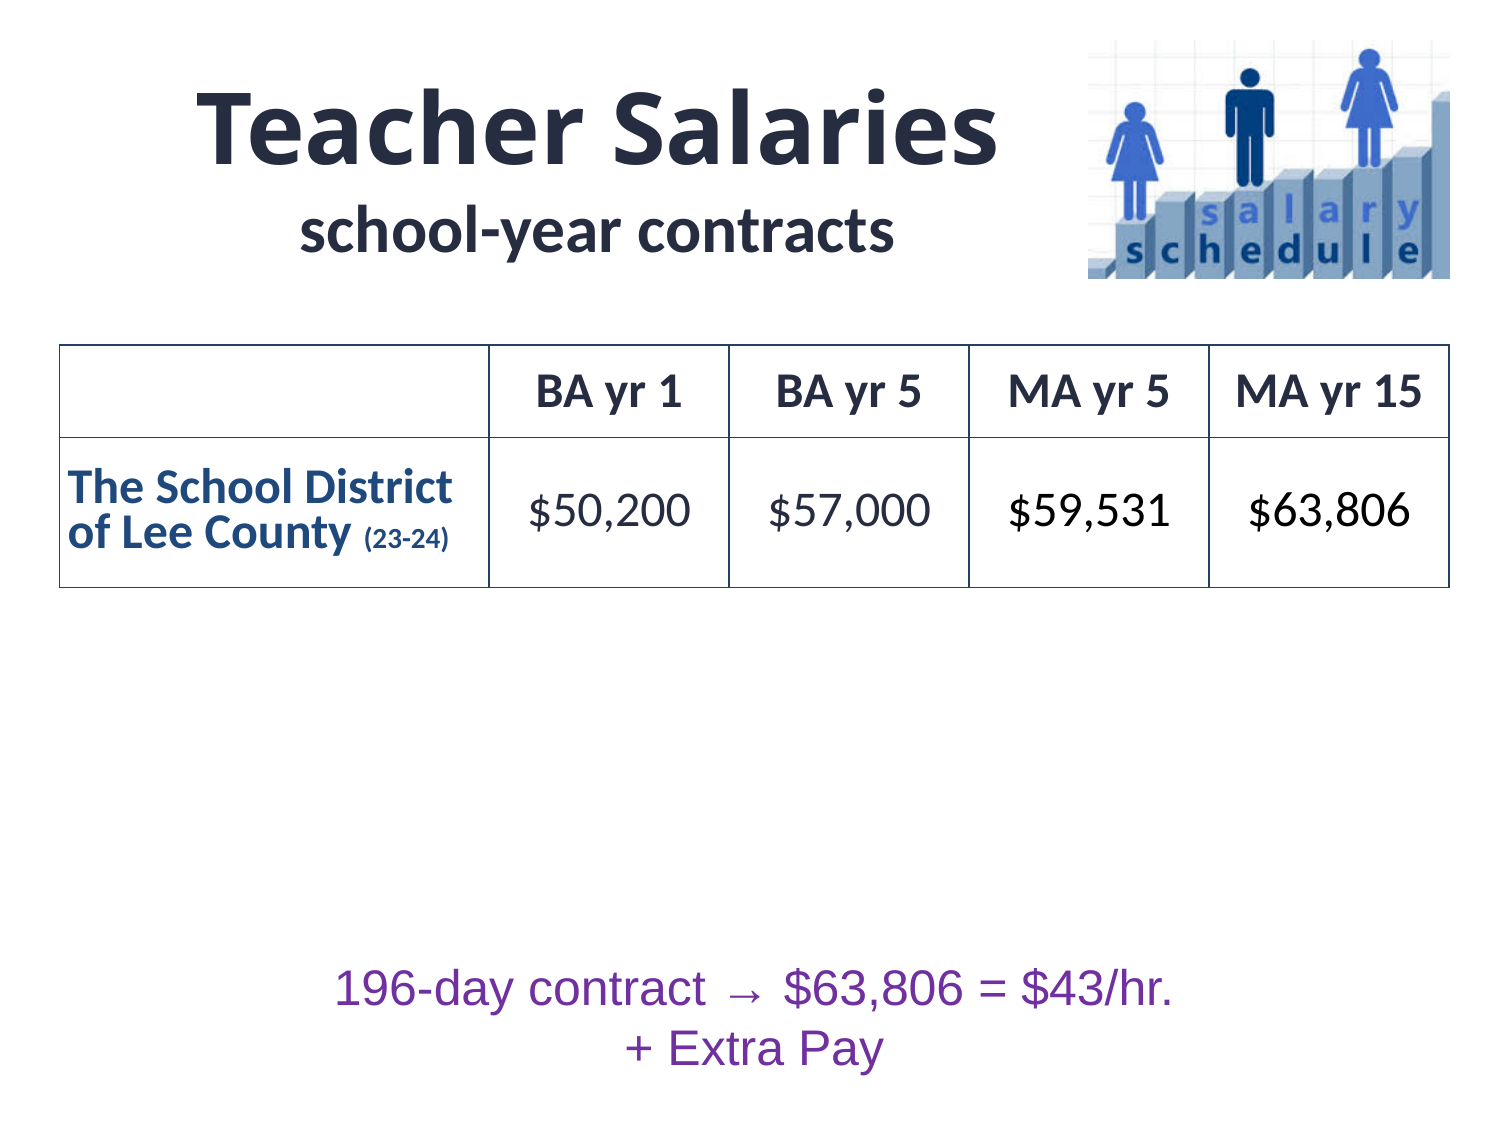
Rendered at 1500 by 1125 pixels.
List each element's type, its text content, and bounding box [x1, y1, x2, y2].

table_header BA yr 1 [490, 346, 728, 437]
table_cell $63,806 [1210, 438, 1448, 587]
table_cell $50,200 [490, 438, 728, 587]
table_header BA yr 5 [730, 346, 968, 437]
table_header [60, 346, 488, 437]
table_header MA yr 5 [970, 346, 1208, 437]
table_cell The School District of Lee County (23-24) [60, 438, 488, 587]
title Teacher Salaries school-year contracts [0, 40, 1196, 291]
table_header MA yr 15 [1210, 346, 1448, 437]
table_cell $57,000 [730, 438, 968, 587]
text_box 196-day contract → $63,806 = $43/hr. + Extra Pay [246, 947, 1263, 1083]
picture [1088, 40, 1450, 279]
table_cell $59,531 [970, 438, 1208, 587]
